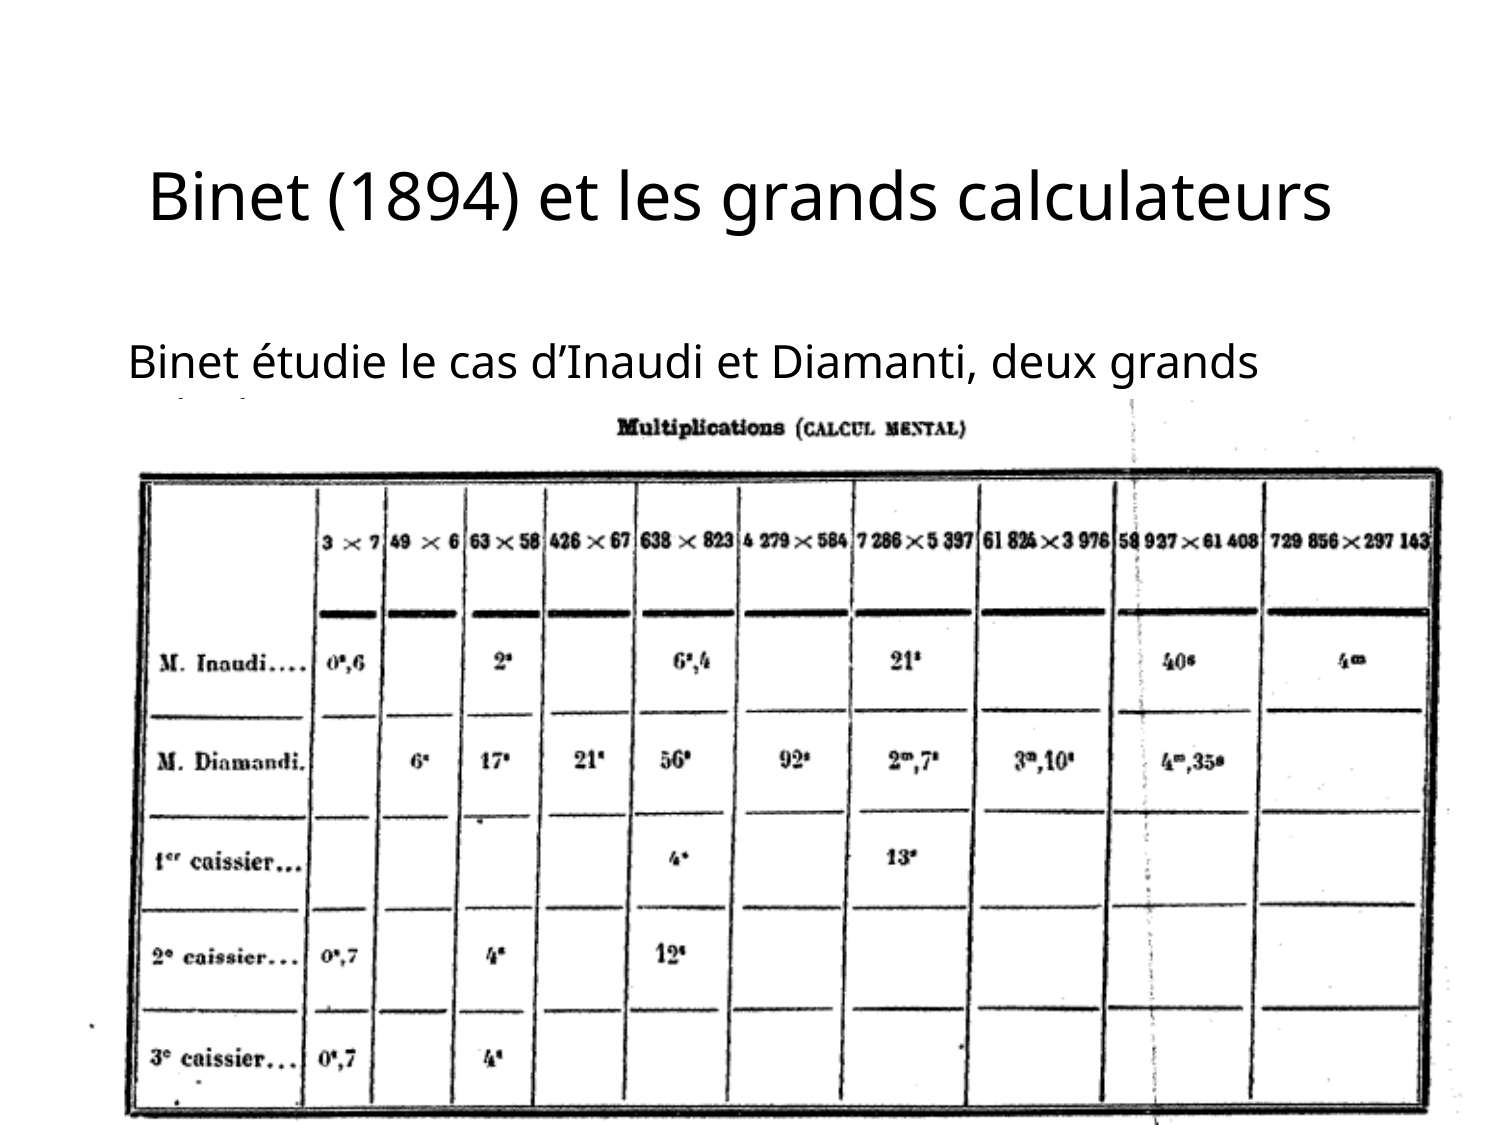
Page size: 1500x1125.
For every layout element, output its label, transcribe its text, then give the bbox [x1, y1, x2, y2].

picture [74, 399, 1463, 1125]
text_box Binet (1894) et les grands calculateurs [112, 76, 1388, 312]
text_box Binet étudie le cas d’Inaudi et Diamanti, deux grands calculateurs Il compare leurs performances à celles de trois caissiers [112, 324, 1388, 397]
